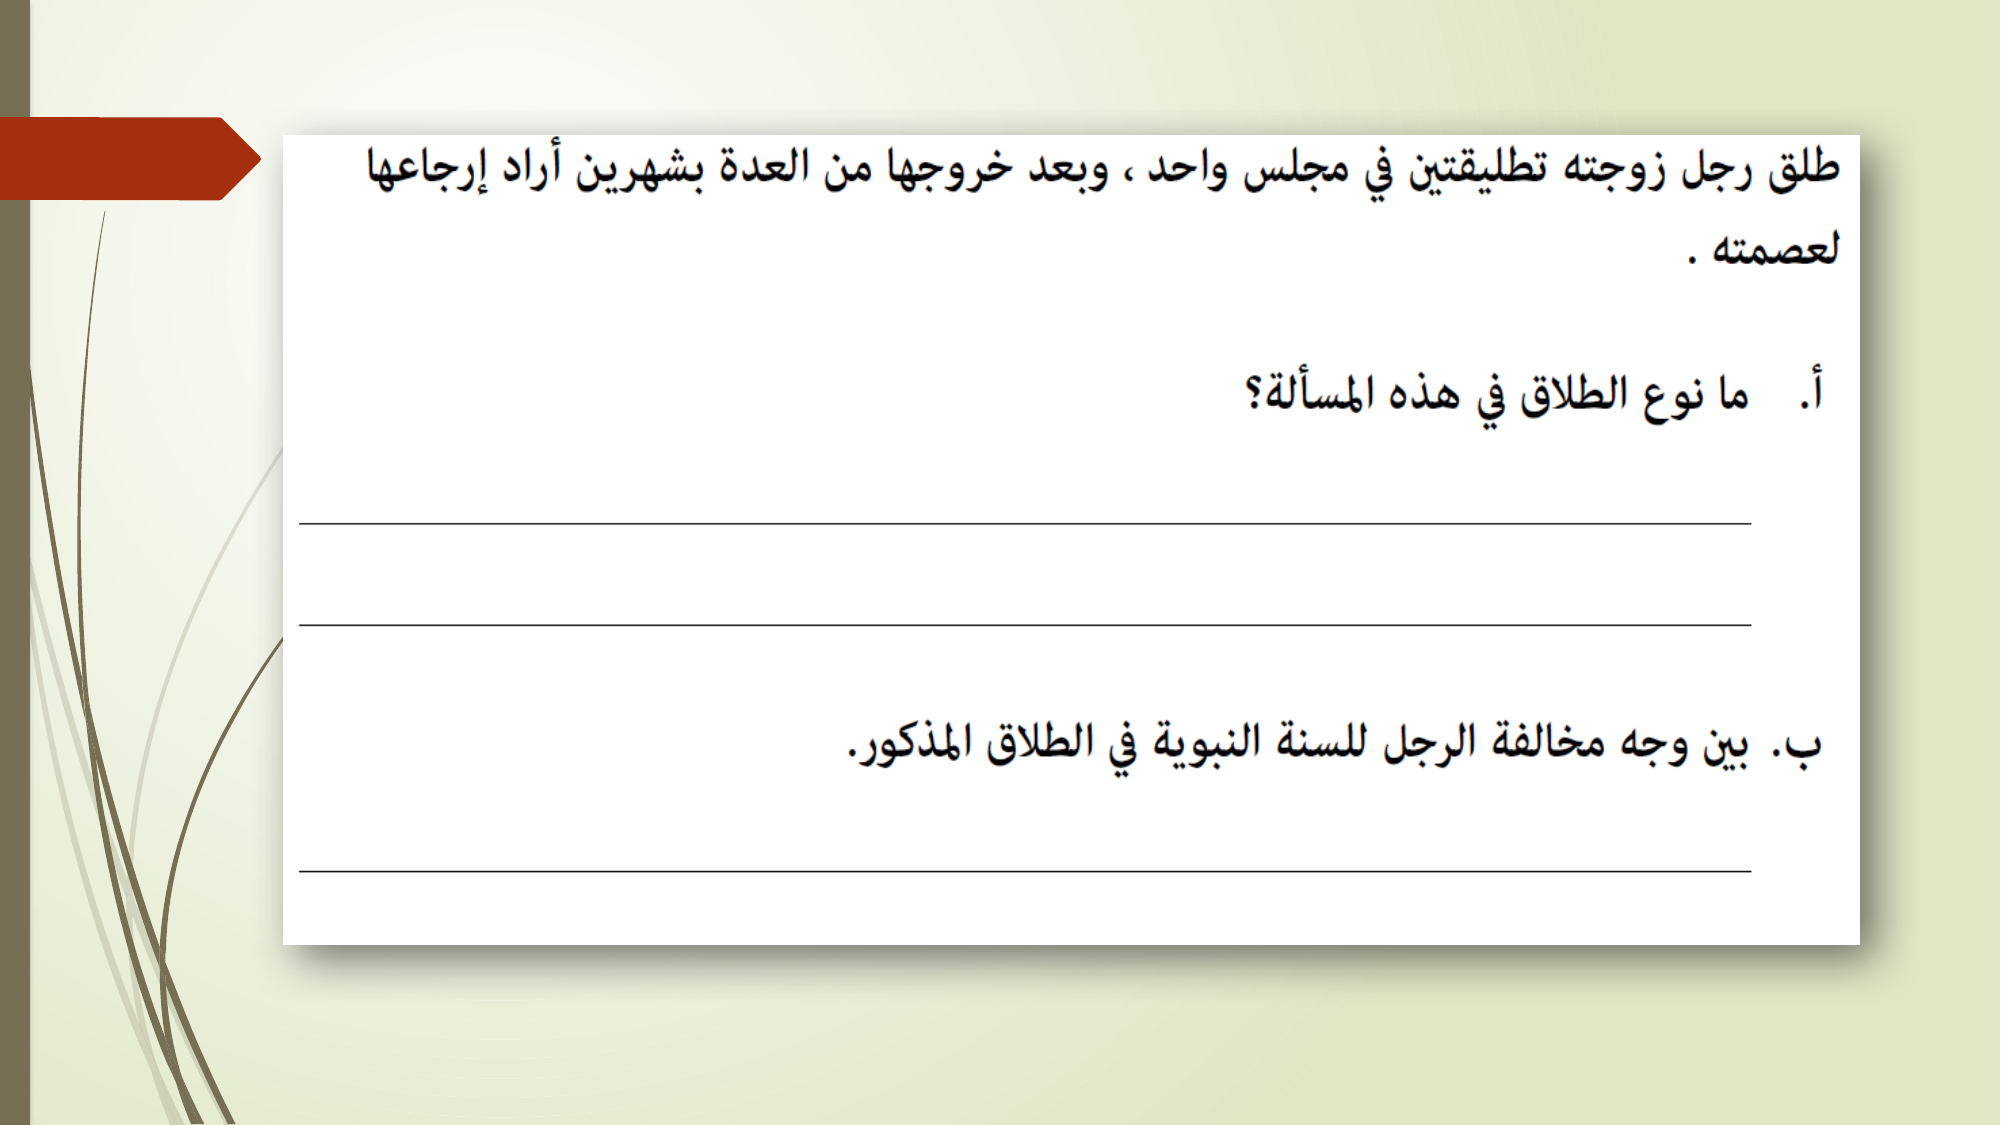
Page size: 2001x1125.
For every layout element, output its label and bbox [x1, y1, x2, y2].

list [282, 135, 1861, 946]
